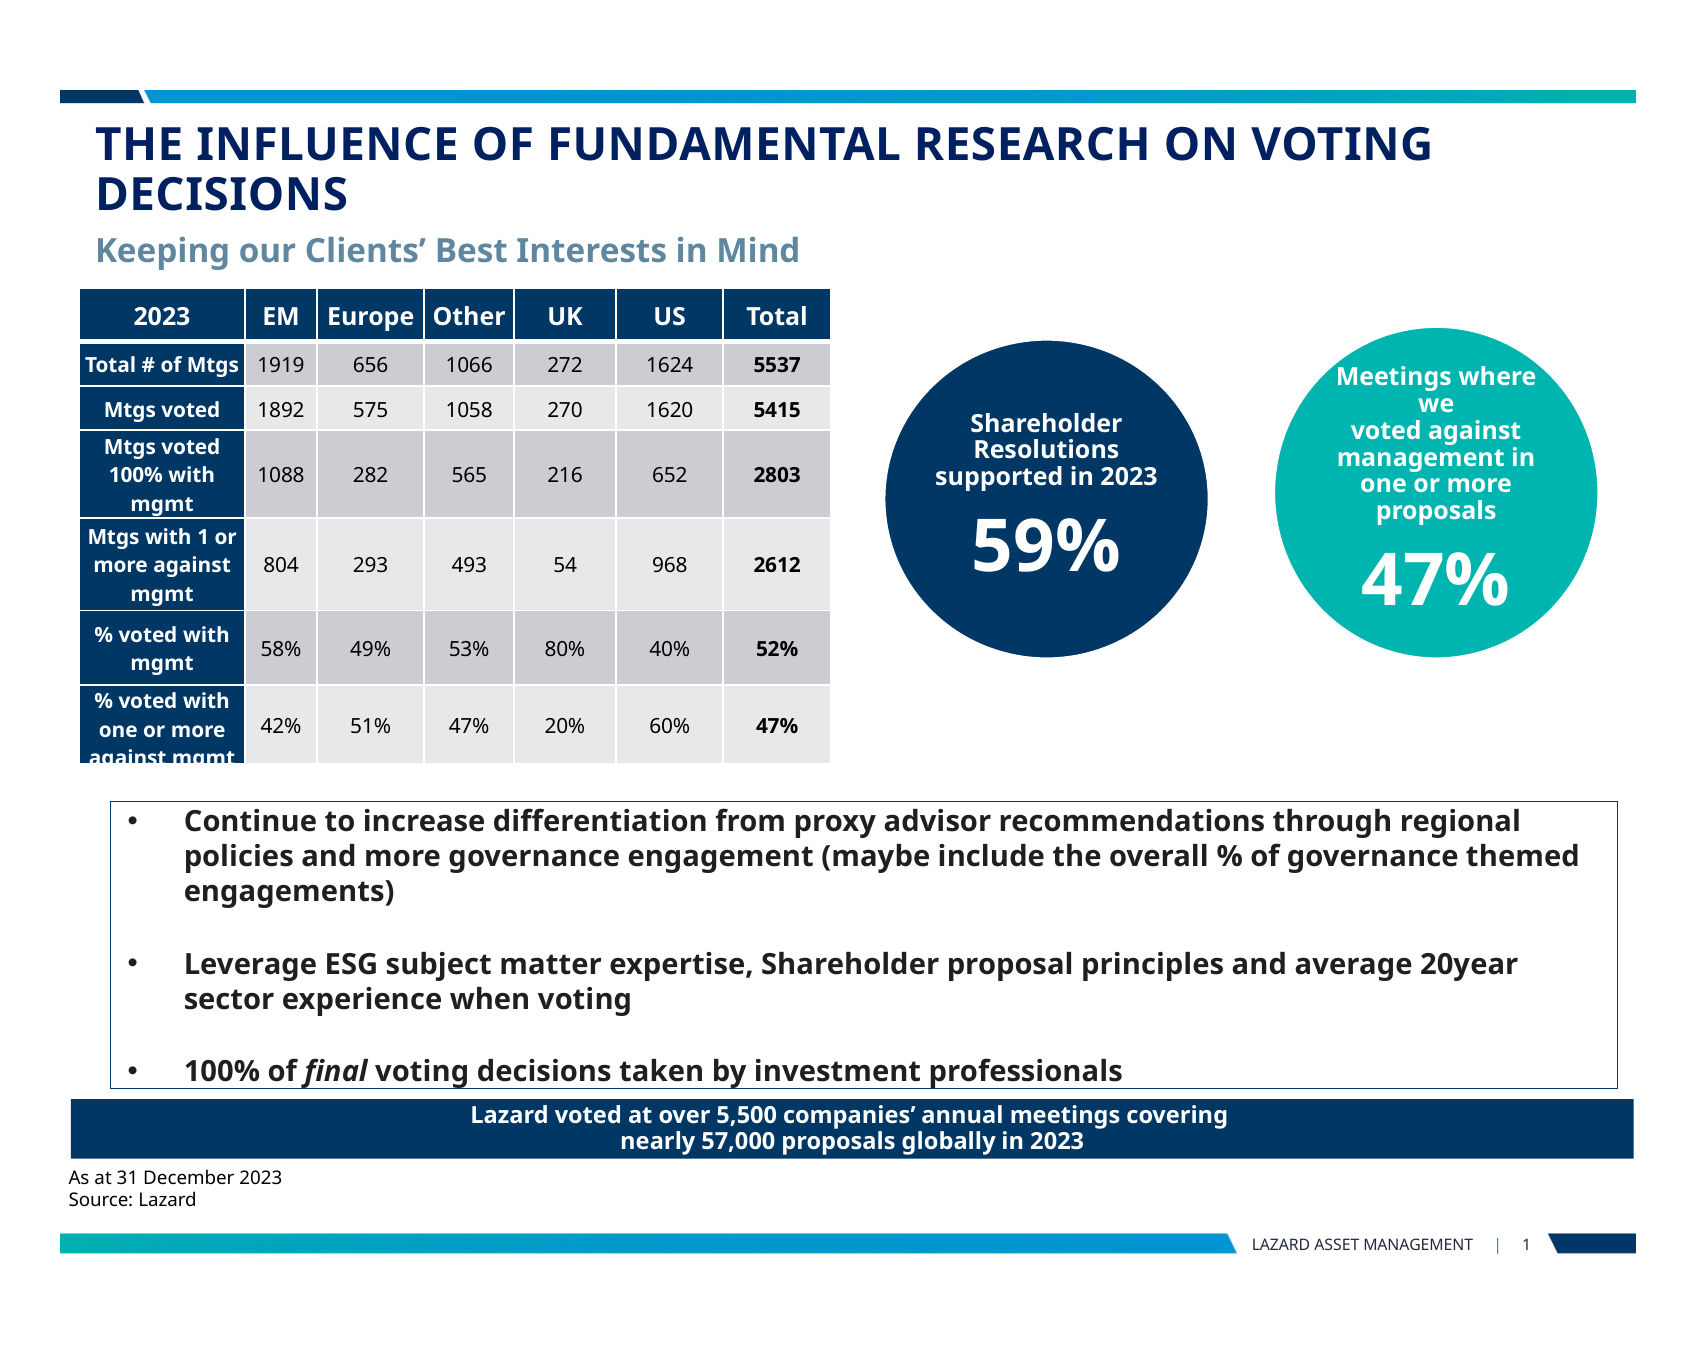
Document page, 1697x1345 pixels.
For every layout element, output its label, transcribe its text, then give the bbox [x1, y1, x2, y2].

text_box Shareholder Resolutions supported in 2023 59% [881, 336, 1212, 662]
table_header Other [425, 289, 513, 339]
table_cell 1892 [246, 387, 316, 429]
table_cell 293 [318, 519, 423, 610]
table_cell 493 [425, 519, 513, 610]
table_cell 5537 [724, 344, 830, 385]
text_box Lazard voted at over 5,500 companies’ annual meetings covering nearly 57,000 proposals globally in 2023 [70, 1099, 1634, 1159]
table_cell 272 [515, 344, 615, 385]
table_cell 60% [617, 686, 722, 763]
table_header 2023 [80, 289, 244, 339]
table_cell 282 [318, 431, 423, 517]
table_cell 1620 [617, 387, 722, 429]
table_cell 1058 [425, 387, 513, 429]
table_header US [617, 289, 722, 339]
table_cell 5415 [724, 387, 830, 429]
table_cell 2803 [724, 431, 830, 517]
table_header Europe [318, 289, 423, 339]
table_cell 2612 [724, 519, 830, 610]
text_box Meetings where we voted against management in one or more proposals 47% [1270, 323, 1602, 662]
table_cell 42% [246, 686, 316, 763]
table_cell 51% [318, 686, 423, 763]
table_cell 565 [425, 431, 513, 517]
table_cell Mtgs with 1 or more against mgmt [80, 519, 244, 610]
picture [60, 1214, 1636, 1254]
table_cell 58% [246, 611, 316, 684]
table_cell 40% [617, 611, 722, 684]
table_cell 804 [246, 519, 316, 610]
list As at 31 December 2023 Source: Lazard [68, 1164, 1139, 1211]
table_cell 52% [724, 611, 830, 684]
table_cell 968 [617, 519, 722, 610]
table_cell 80% [515, 611, 615, 684]
table_cell 1919 [246, 344, 316, 385]
table_cell 47% [425, 686, 513, 763]
table_header EM [246, 289, 316, 339]
table_cell 575 [318, 387, 423, 429]
table_cell 1088 [246, 431, 316, 517]
table_cell Mtgs voted [80, 387, 244, 429]
table_cell 1624 [617, 344, 722, 385]
table_cell 49% [318, 611, 423, 684]
table_cell % voted with one or more against mgmt [80, 686, 244, 763]
table_cell 1066 [425, 344, 513, 385]
text_box Continue to increase differentiation from proxy advisor recommendations through regional policies and more governance engagement (maybe include the overall % of governance themed engagements) Leverage ESG subject matter expertise, Shareholder proposal principles and average 20year sector experience when voting 100% of final voting decisions taken by investment professionals [110, 801, 1618, 1089]
table_cell Total # of Mtgs [80, 344, 244, 385]
table_cell 216 [515, 431, 615, 517]
picture [60, 90, 1636, 116]
table_cell 47% [724, 686, 830, 763]
table_cell 53% [425, 611, 513, 684]
table_cell 54 [515, 519, 615, 610]
table_cell 20% [515, 686, 615, 763]
table_cell % voted with mgmt [80, 611, 244, 684]
table_cell 270 [515, 387, 615, 429]
table_header Total [724, 289, 830, 339]
table_cell 656 [318, 344, 423, 385]
table_cell Mtgs voted 100% with mgmt [80, 431, 244, 517]
table_cell 652 [617, 431, 722, 517]
title the influence of fundamental research on voting decisions [94, 120, 1603, 185]
table_header UK [515, 289, 615, 339]
list Keeping our Clients’ Best Interests in Mind [94, 229, 816, 272]
